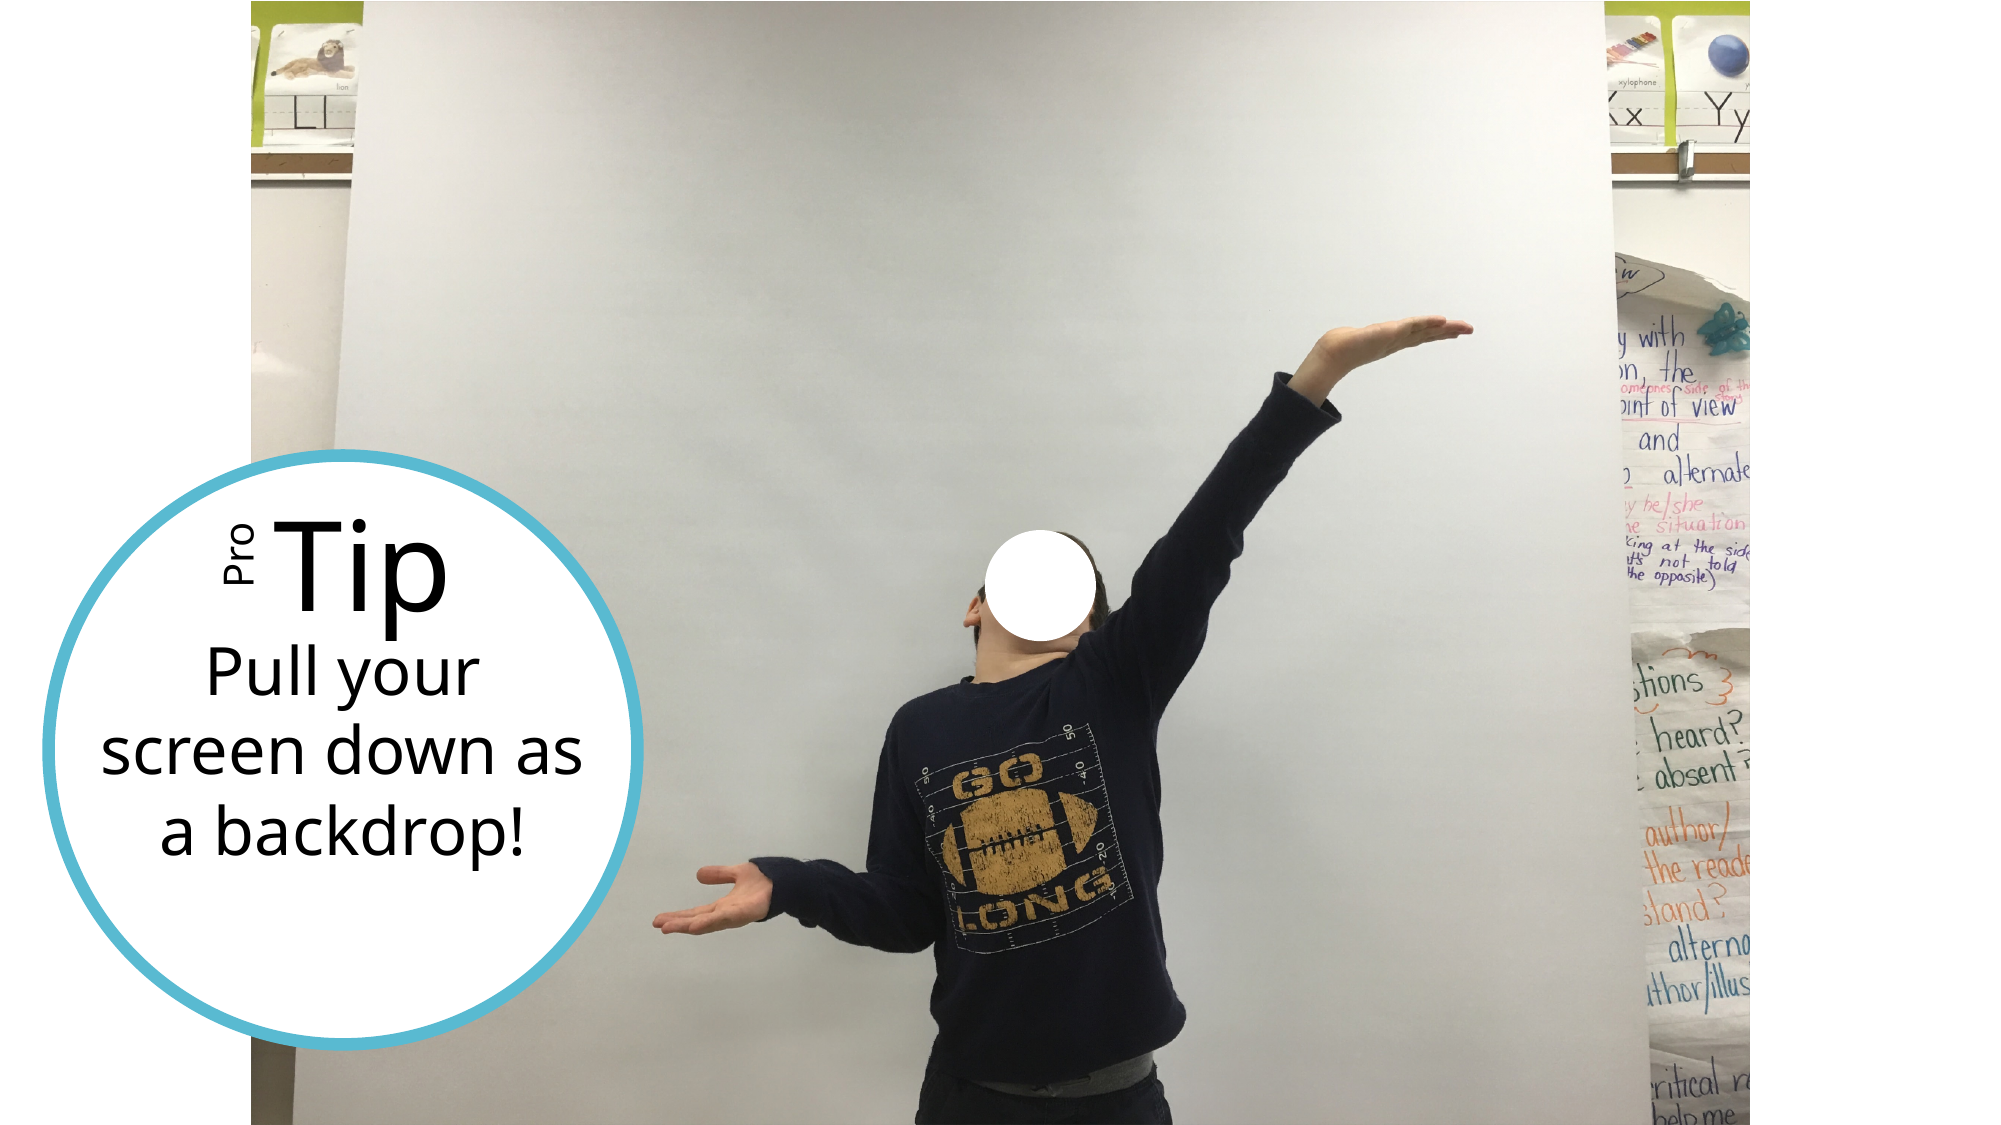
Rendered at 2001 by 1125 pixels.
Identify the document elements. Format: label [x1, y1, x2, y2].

picture [249, 0, 1750, 1125]
text_box [48, 455, 638, 1045]
